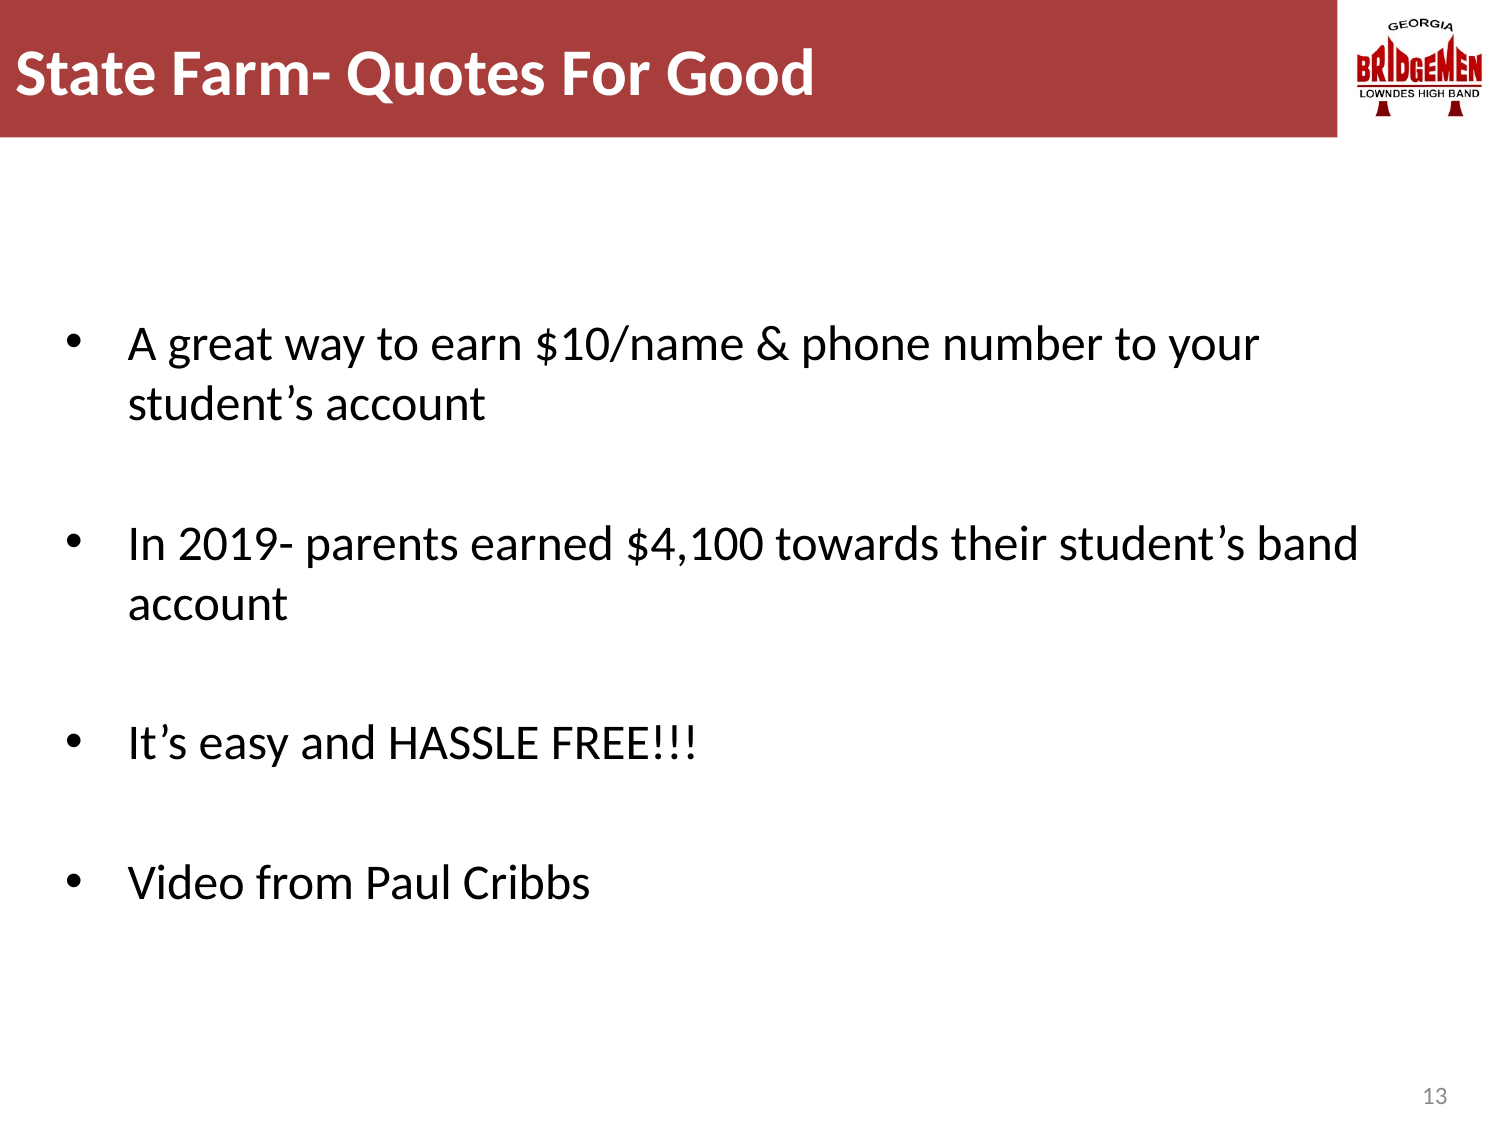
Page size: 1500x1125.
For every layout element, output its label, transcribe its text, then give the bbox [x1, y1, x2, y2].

picture [1349, 0, 1488, 138]
title State Farm- Quotes For Good [0, 0, 1338, 138]
slide_number 13 [1112, 1065, 1463, 1125]
list A great way to earn $10/name & phone number to your student’s account In 2019- parents earned $4,100 towards their student’s band account It’s easy and HASSLE FREE!!! Video from Paul Cribbs [37, 162, 1463, 1063]
